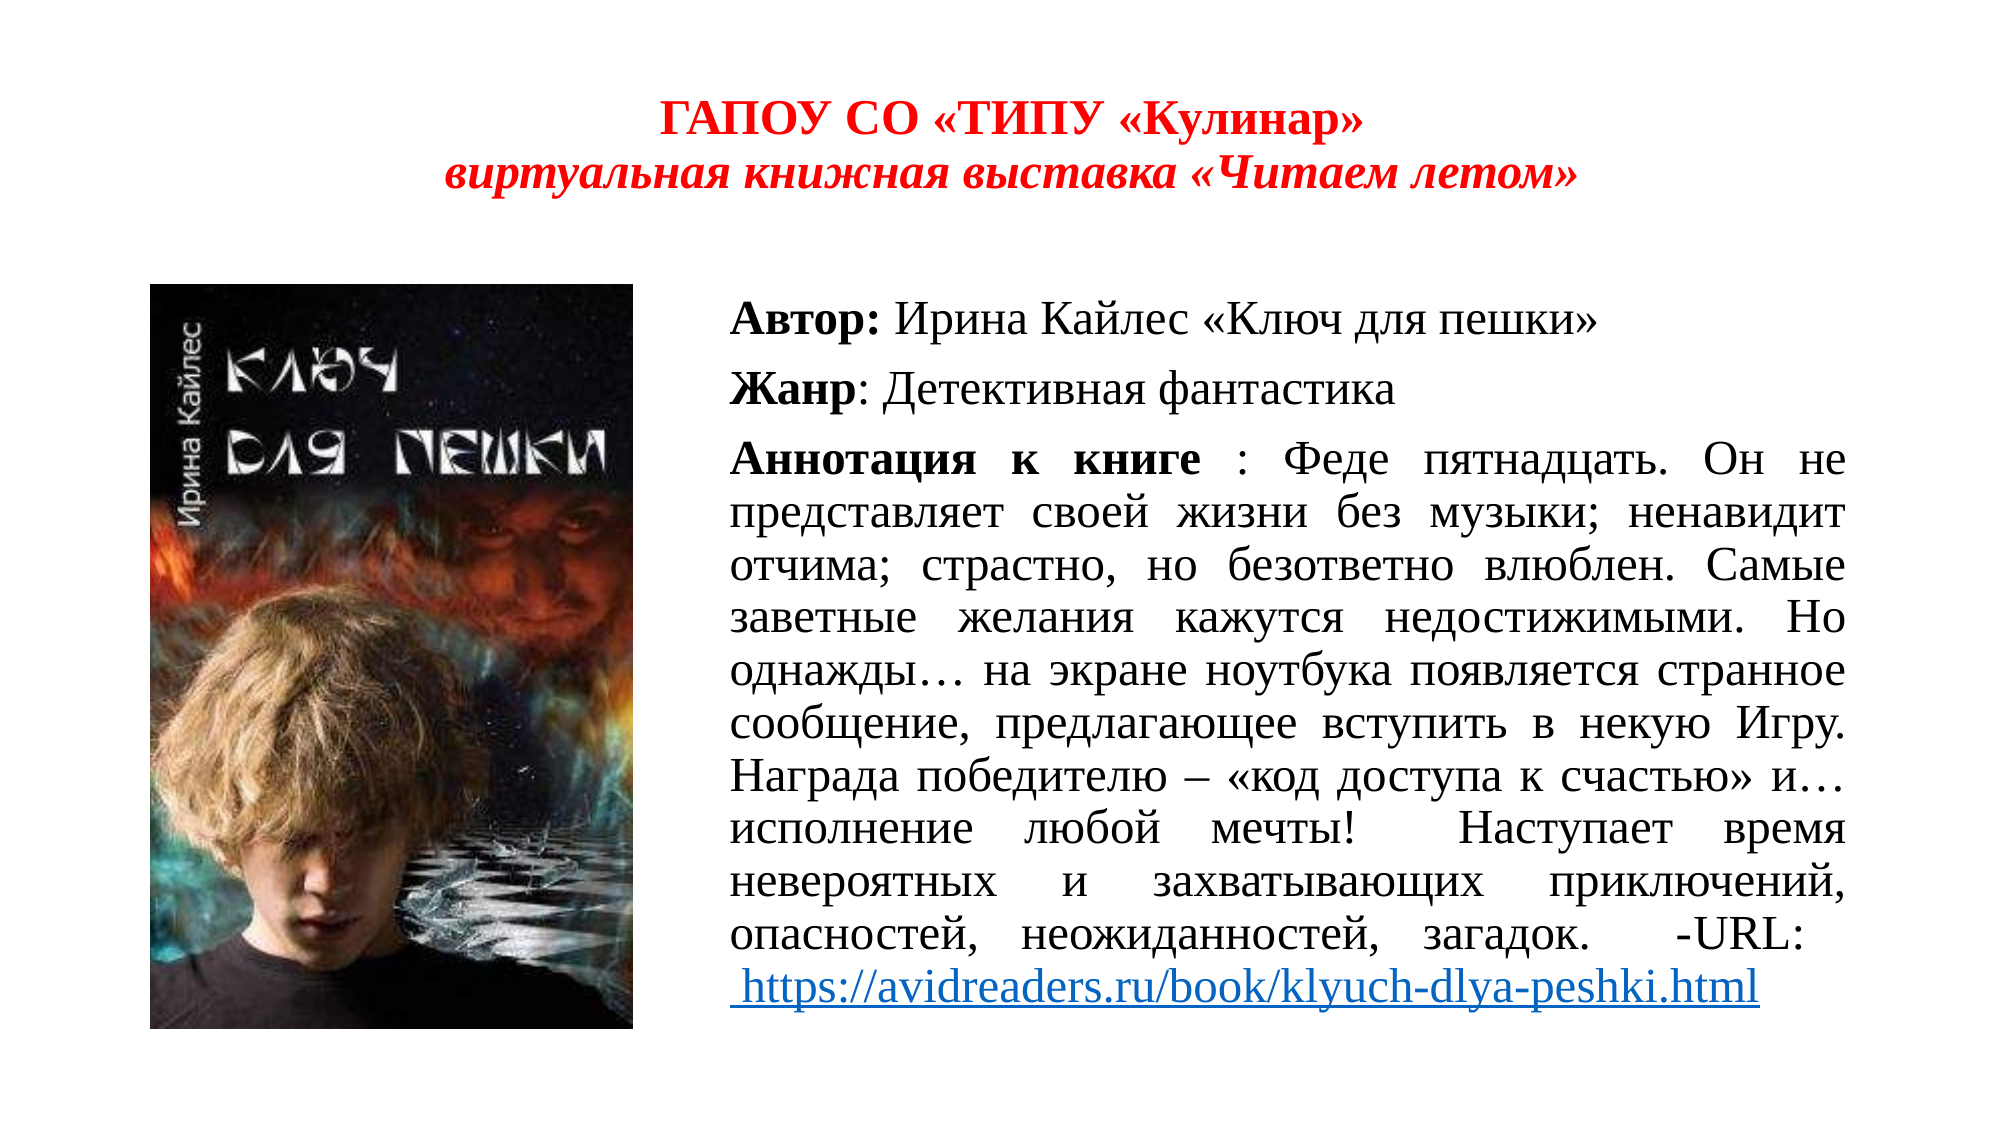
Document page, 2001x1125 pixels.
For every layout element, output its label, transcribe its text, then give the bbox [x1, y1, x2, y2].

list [149, 284, 633, 1029]
list Автор: Ирина Кайлес «Ключ для пешки» Жанр: Детективная фантастика Аннотация к книге : Феде пятнадцать. Он не представляет своей жизни без музыки; ненавидит отчима; страстно, но безответно влюблен. Самые заветные желания кажутся недостижимыми. Но однажды… на экране ноутбука появляется странное сообщение, предлагающее вступить в некую Игру. Награда победителю – «код доступа к счастью» и… исполнение любой мечты! Наступает время невероятных и захватывающих приключений, опасностей, неожиданностей, загадок. -URL: https://avidreaders.ru/book/klyuch-dlya-peshki.html [714, 284, 1863, 1029]
title ГАПОУ СО «ТИПУ «Кулинар» виртуальная книжная выставка «Читаем летом» [150, 82, 1875, 209]
